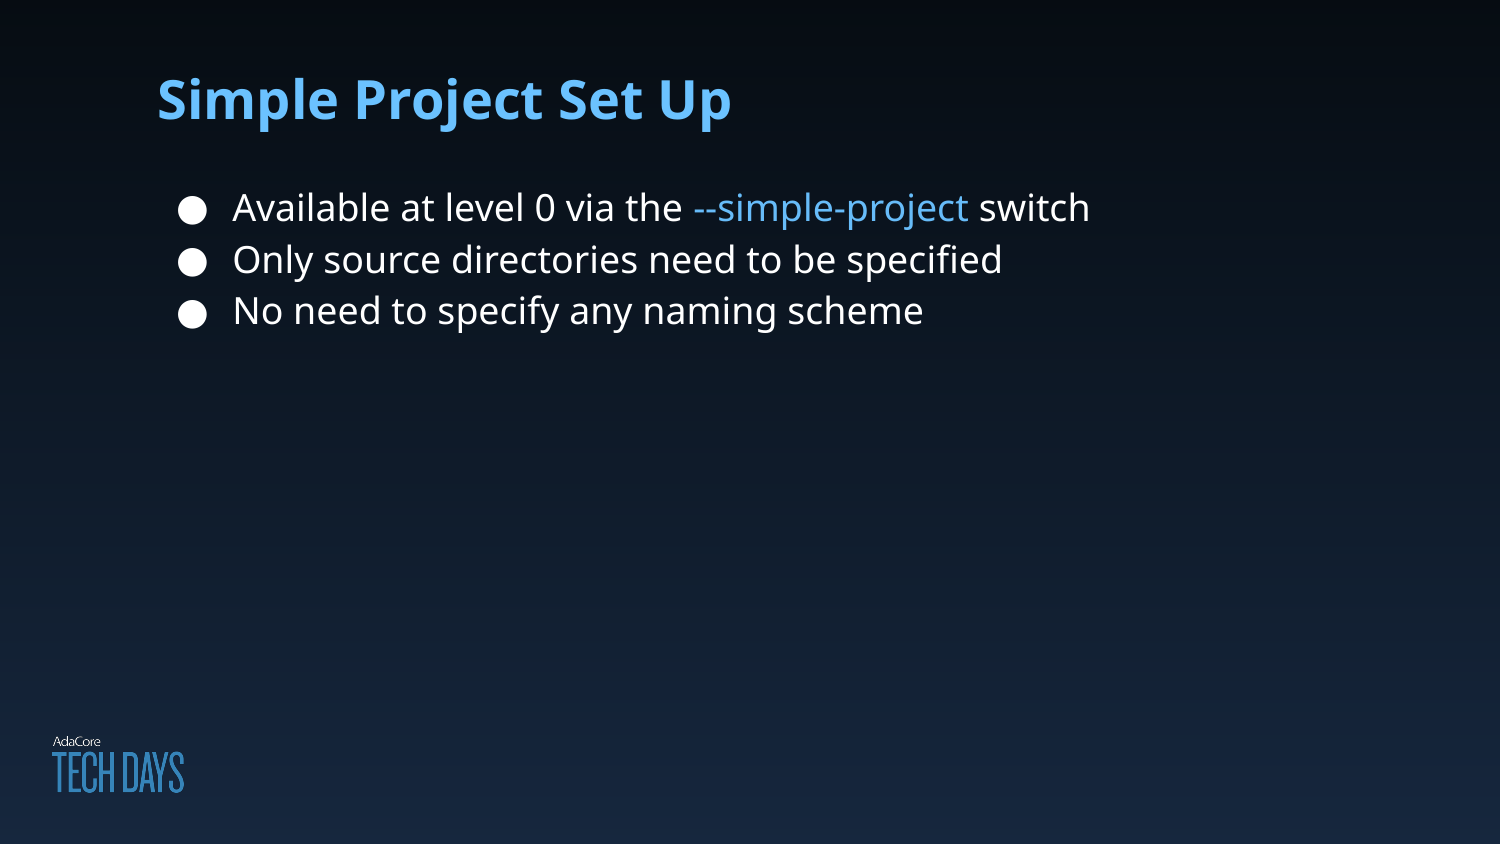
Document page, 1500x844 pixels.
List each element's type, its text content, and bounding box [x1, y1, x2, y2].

list Available at level 0 via the --simple-project switch Only source directories need to be specified No need to specify any naming scheme [154, 174, 1346, 599]
title Simple Project Set Up [154, 55, 1346, 145]
picture [52, 736, 185, 794]
